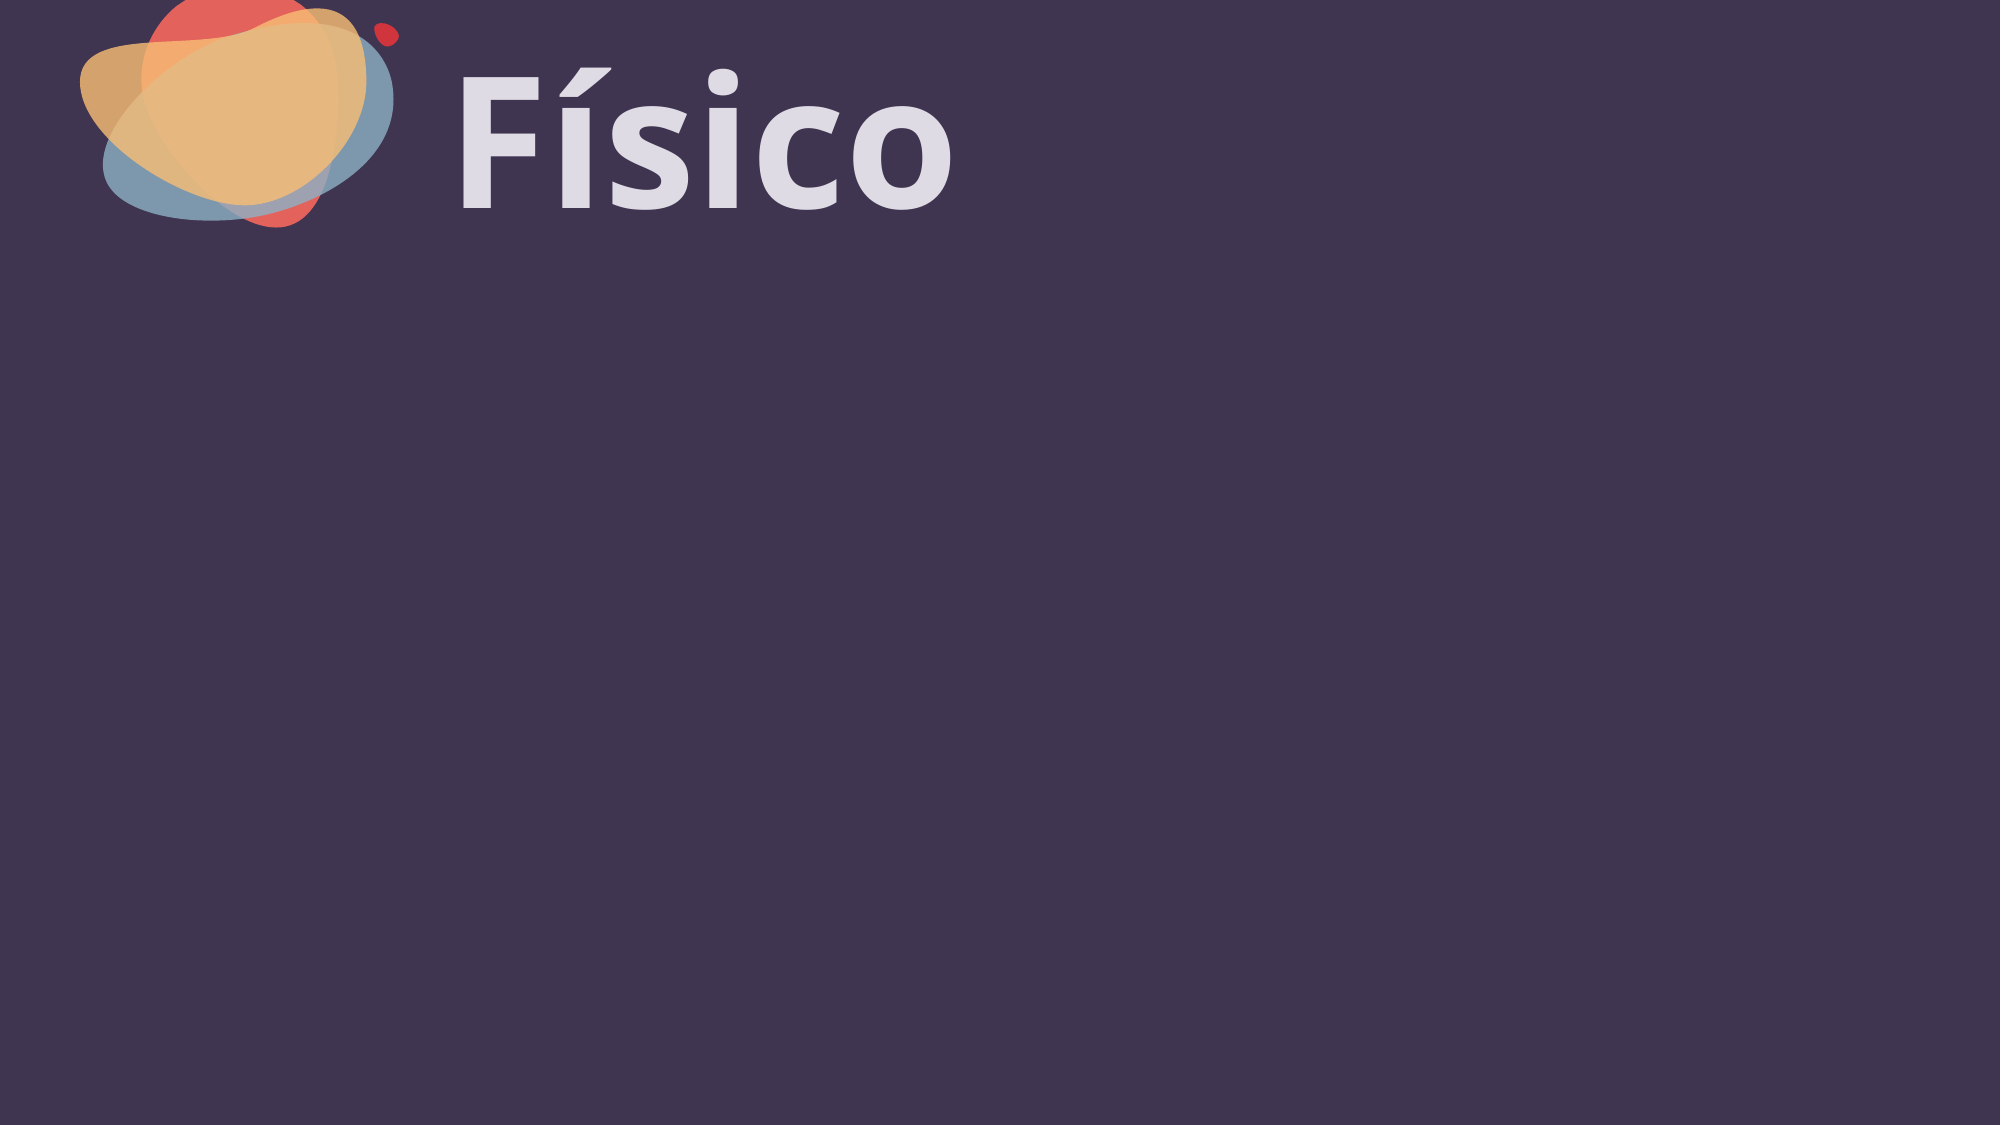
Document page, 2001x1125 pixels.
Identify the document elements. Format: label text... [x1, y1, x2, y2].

title Físico [432, 30, 1816, 268]
